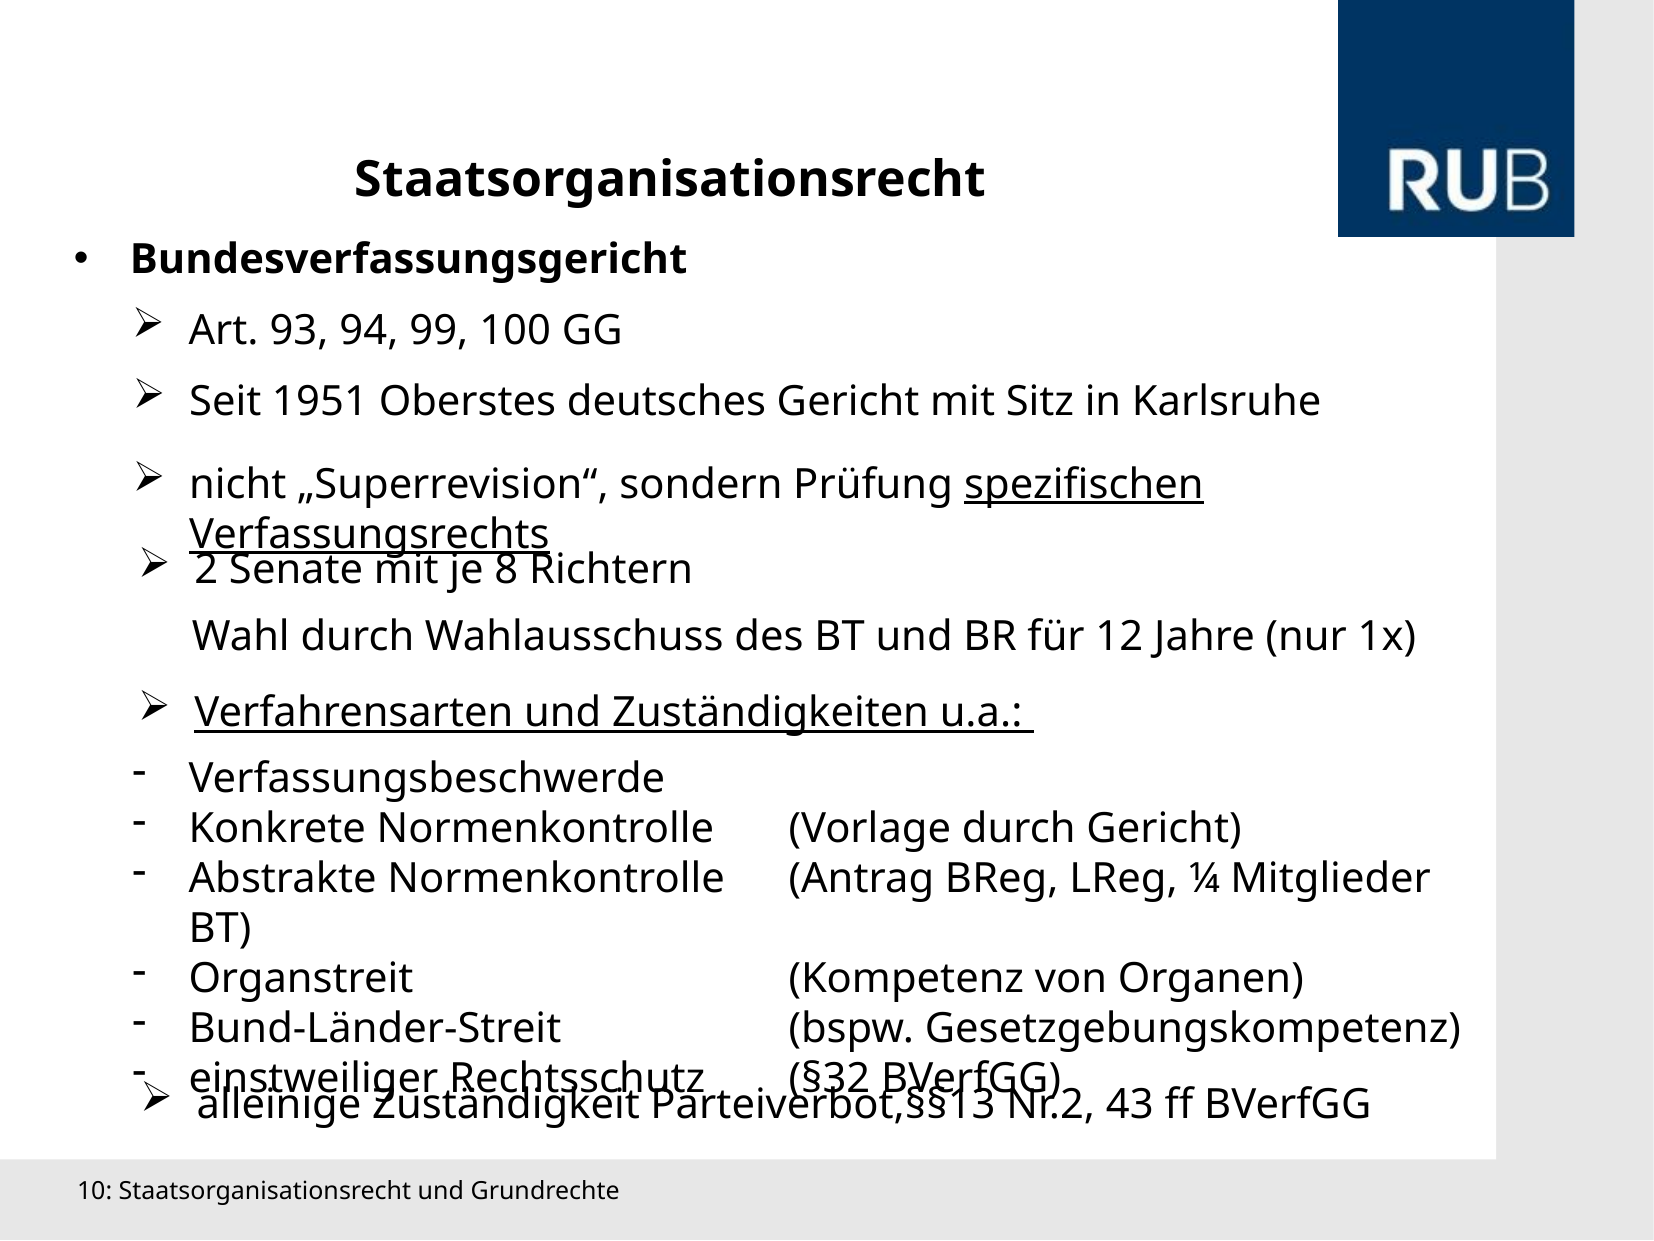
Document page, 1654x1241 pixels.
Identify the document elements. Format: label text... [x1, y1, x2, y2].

text_box Verfahrensarten und Zuständigkeiten u.a.: [123, 677, 1654, 743]
text_box Seit 1951 Oberstes deutsches Gericht mit Sitz in Karlsruhe [118, 366, 1584, 431]
picture [1338, 0, 1575, 224]
text_box Bundesverfassungsgericht [58, 224, 1595, 290]
text_box Verfassungsbeschwerde Konkrete Normenkontrolle (Vorlage durch Gericht) Abstrakte Normenkontrolle (Antrag BReg, LReg, ¼ Mitglieder BT) Organstreit (Kompetenz von Organen) Bund-Länder-Streit (bspw. Gesetzgebungskompetenz) einstweiliger Rechtsschutz (§32 BVerfGG) [117, 743, 1494, 1109]
text_box Wahl durch Wahlausschuss des BT und BR für 12 Jahre (nur 1x) [177, 601, 1536, 666]
text_box Art. 93, 94, 99, 100 GG [117, 295, 1583, 361]
text_box alleinige Zuständigkeit Parteiverbot,§§13 Nr.2, 43 ff BVerfGG [125, 1069, 1654, 1135]
text_box 10: Staatsorganisationsrecht und Grundrechte [62, 1167, 691, 1212]
text_box Staatsorganisationsrecht [53, 138, 1288, 214]
text_box 2 Senate mit je 8 Richtern [123, 534, 1589, 600]
text_box nicht „Superrevision“, sondern Prüfung spezifischen Verfassungsrechts [118, 448, 1584, 564]
